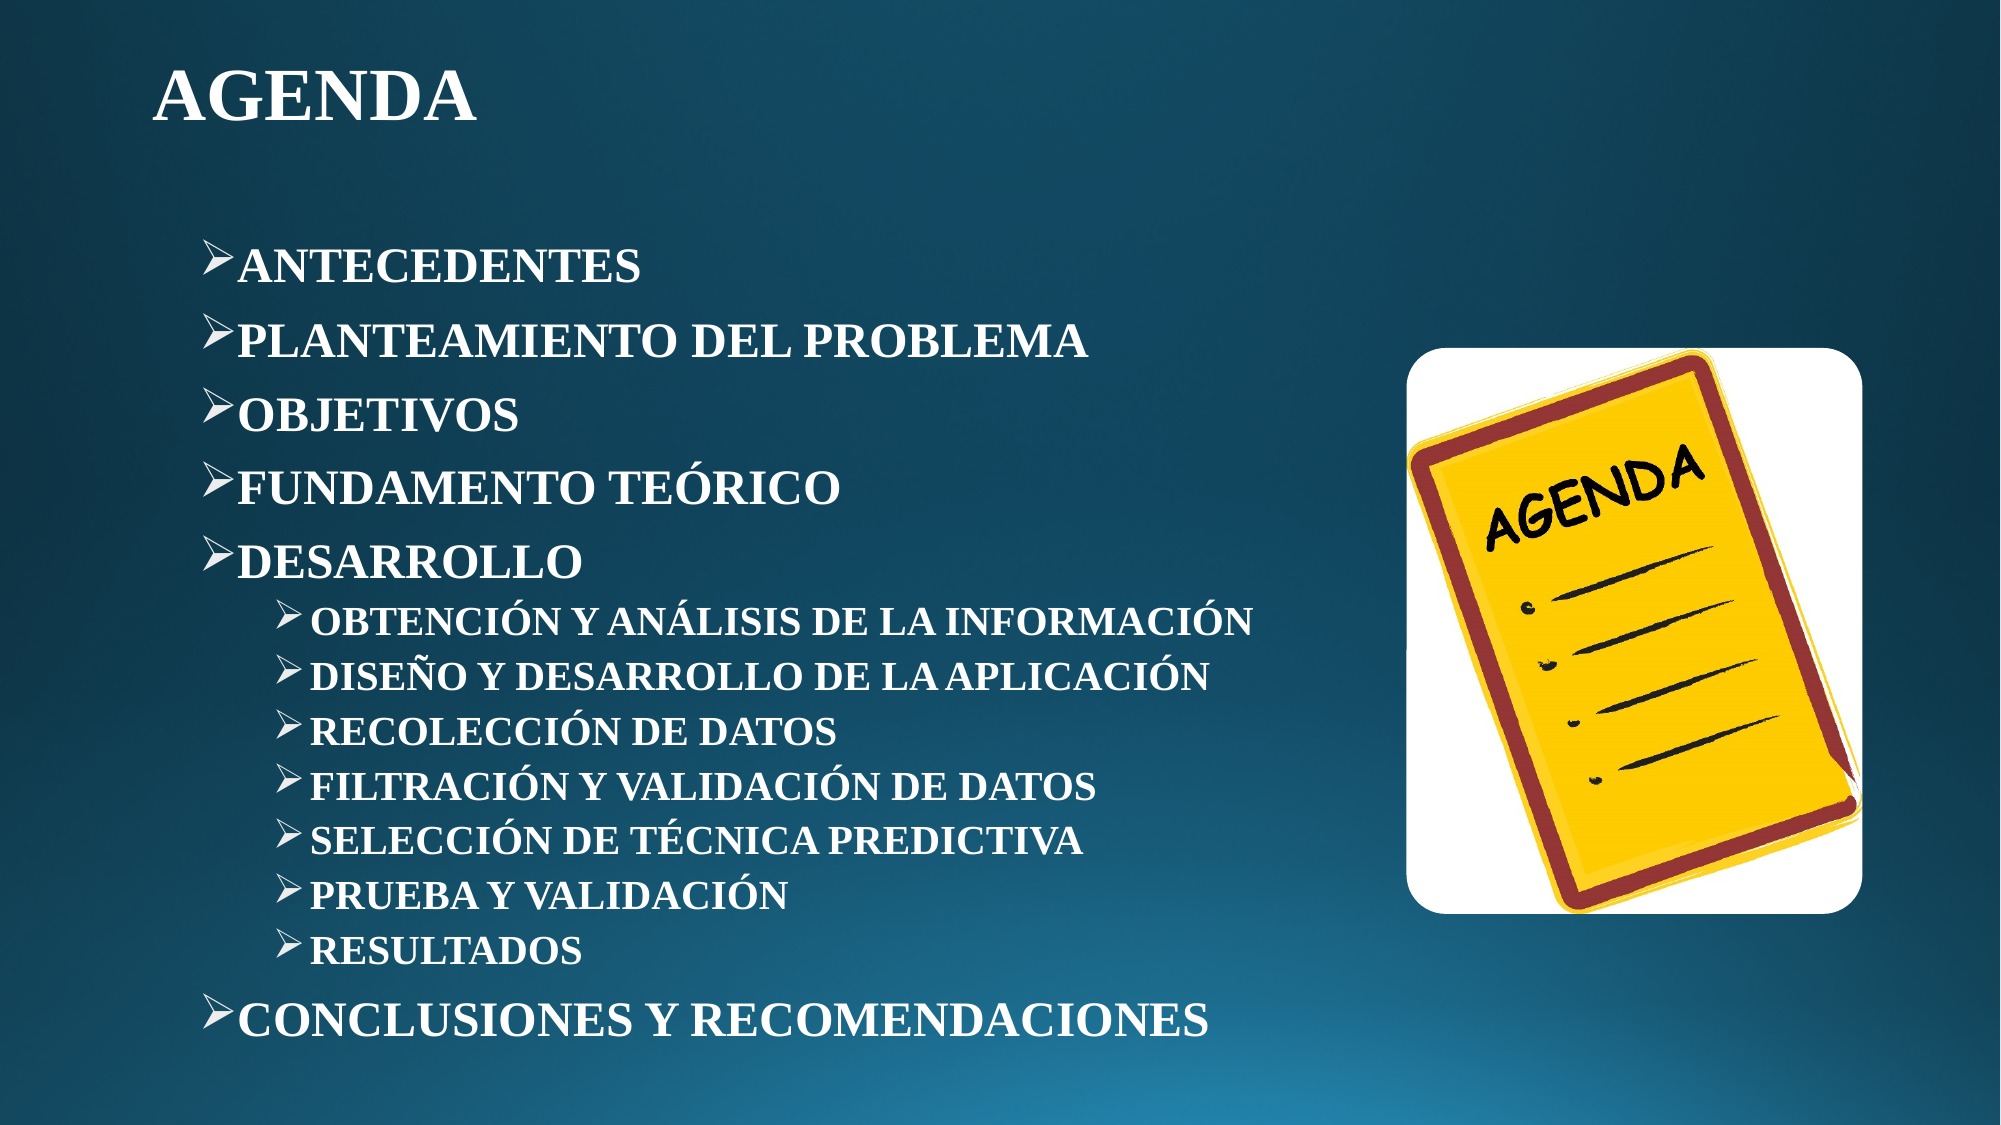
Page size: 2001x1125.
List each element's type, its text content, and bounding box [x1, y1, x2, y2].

title AGENDA [137, 32, 1863, 160]
list ANTECEDENTES PLANTEAMIENTO DEL PROBLEMA OBJETIVOS FUNDAMENTO TEÓRICO DESARROLLO OBTENCIÓN Y ANÁLISIS DE LA INFORMACIÓN DISEÑO Y DESARROLLO DE LA APLICACIÓN RECOLECCIÓN DE DATOS FILTRACIÓN Y VALIDACIÓN DE DATOS SELECCIÓN DE TÉCNICA PREDICTIVA PRUEBA Y VALIDACIÓN RESULTADOS CONCLUSIONES Y RECOMENDACIONES [183, 232, 1863, 1060]
picture [0, 0, 2001, 1125]
